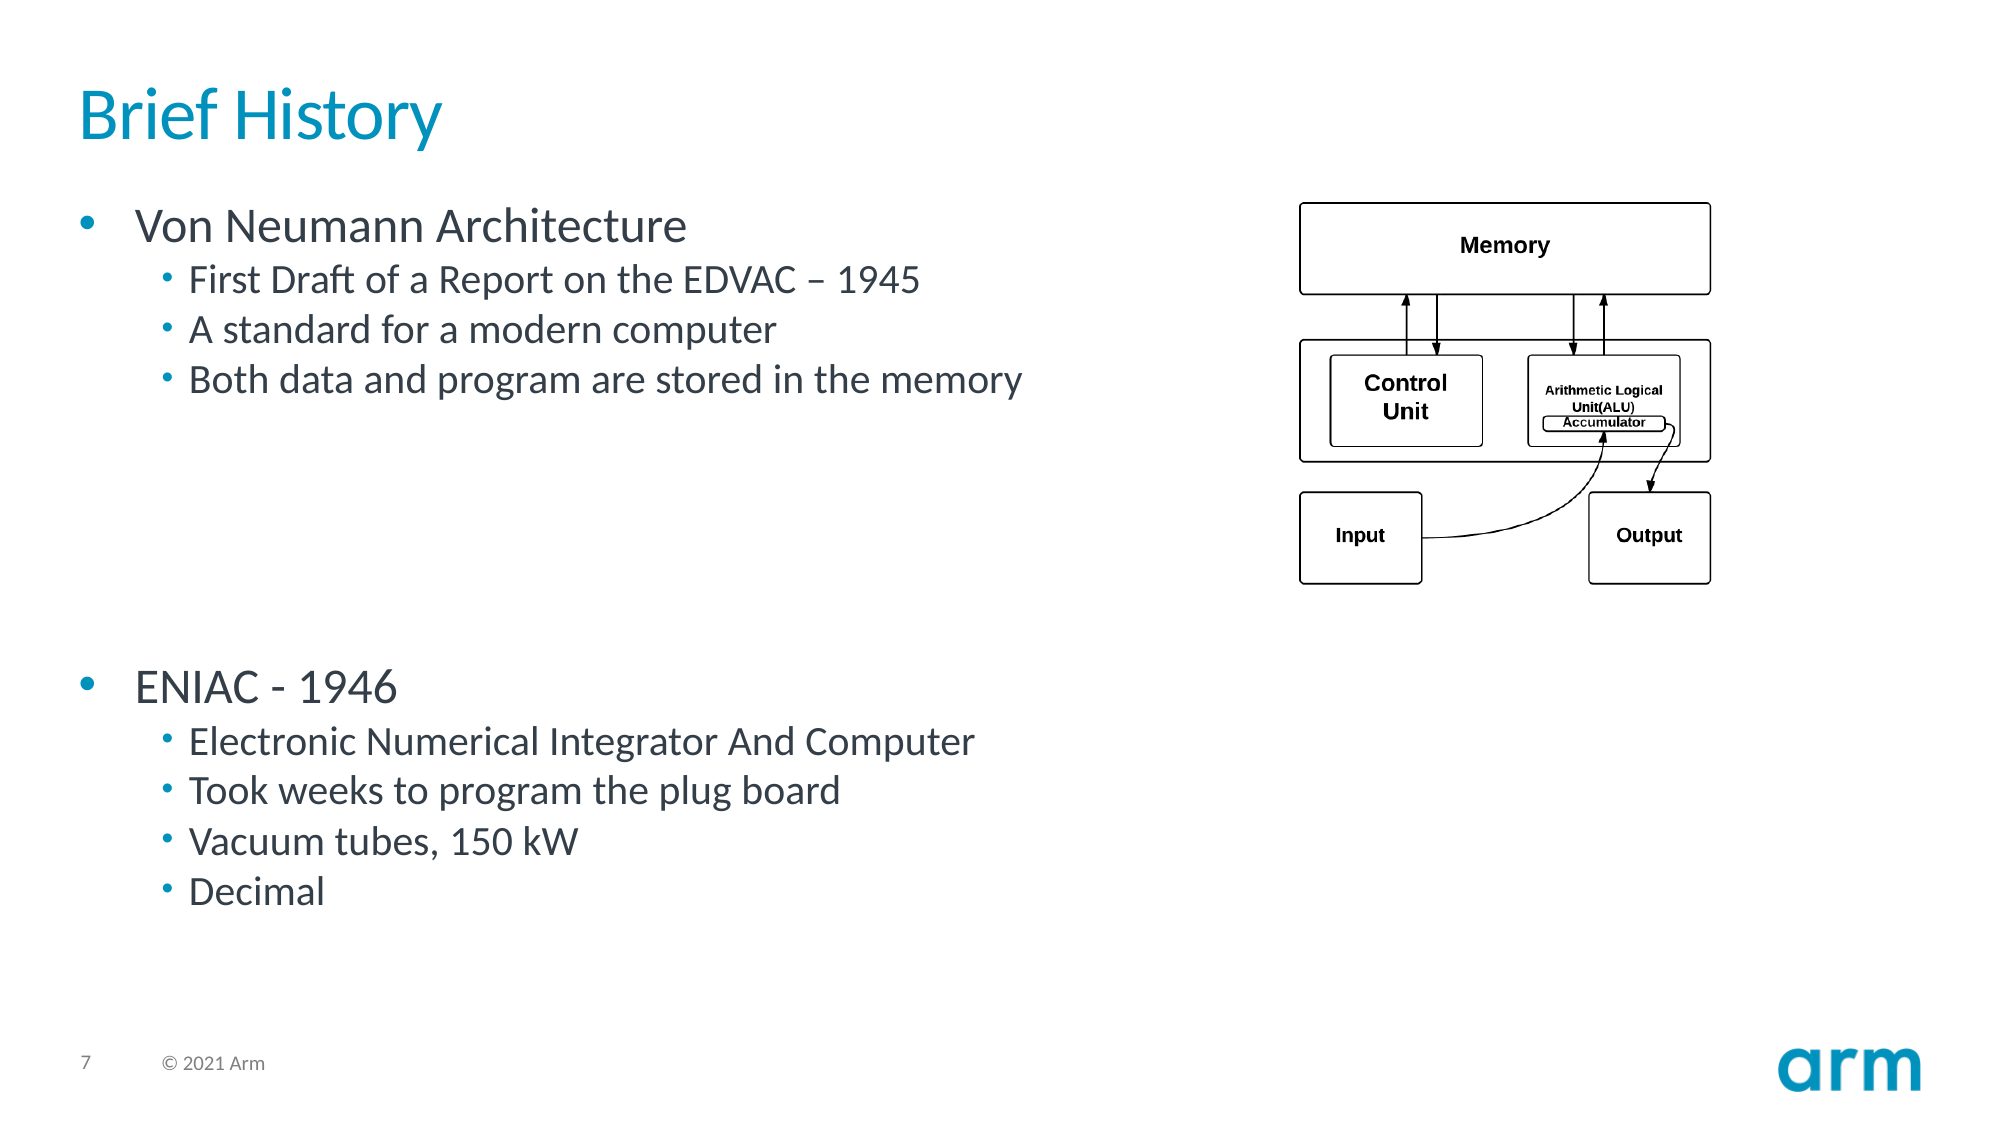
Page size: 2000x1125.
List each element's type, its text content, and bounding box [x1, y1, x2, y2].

picture [1254, 178, 1740, 603]
list Von Neumann Architecture First Draft of a Report on the EDVAC – 1945 A standard for a modern computer Both data and program are stored in the memory ENIAC - 1946 Electronic Numerical Integrator And Computer Took weeks to program the plug board Vacuum tubes, 150 kW Decimal [78, 192, 1921, 1004]
title Brief History [78, 78, 1921, 186]
picture [1777, 1047, 1922, 1093]
